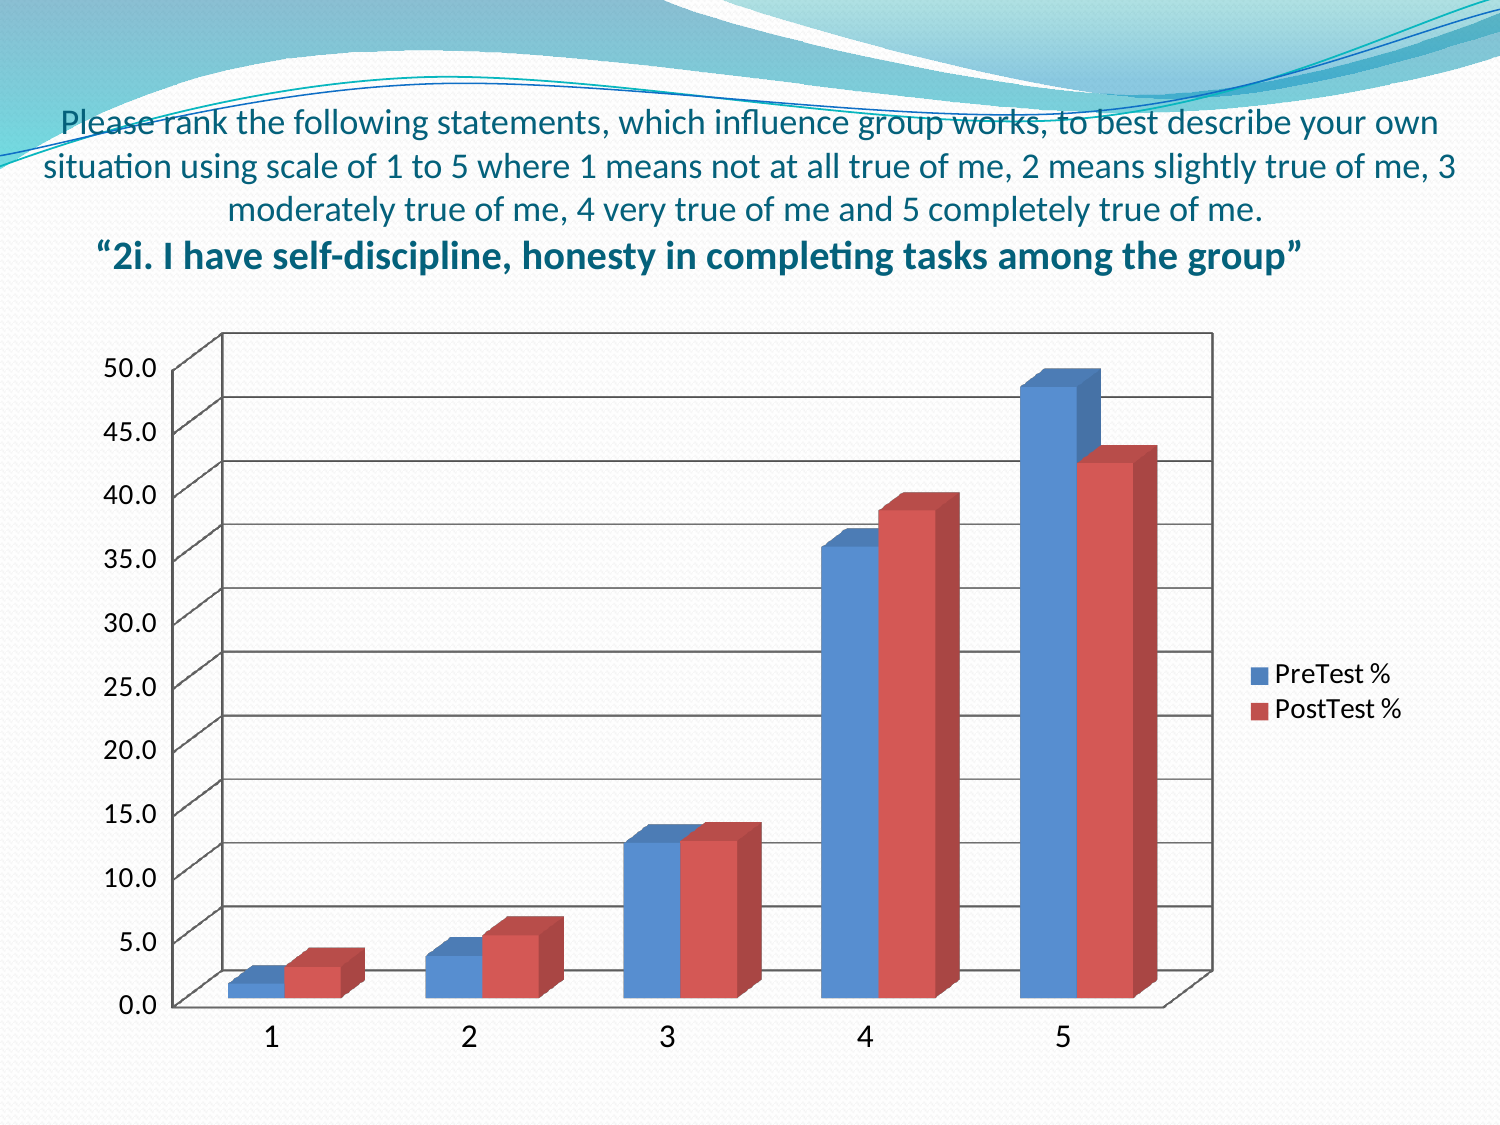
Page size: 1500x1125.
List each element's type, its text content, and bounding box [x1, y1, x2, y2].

title Please rank the following statements, which influence group works, to best describe your own situation using scale of 1 to 5 where 1 means not at all true of me, 2 means slightly true of me, 3 moderately true of me, 4 very true of me and 5 completely true of me. “2i. I have self-discipline, honesty in completing tasks among the group” [41, 90, 1459, 278]
chart [74, 317, 1426, 1071]
